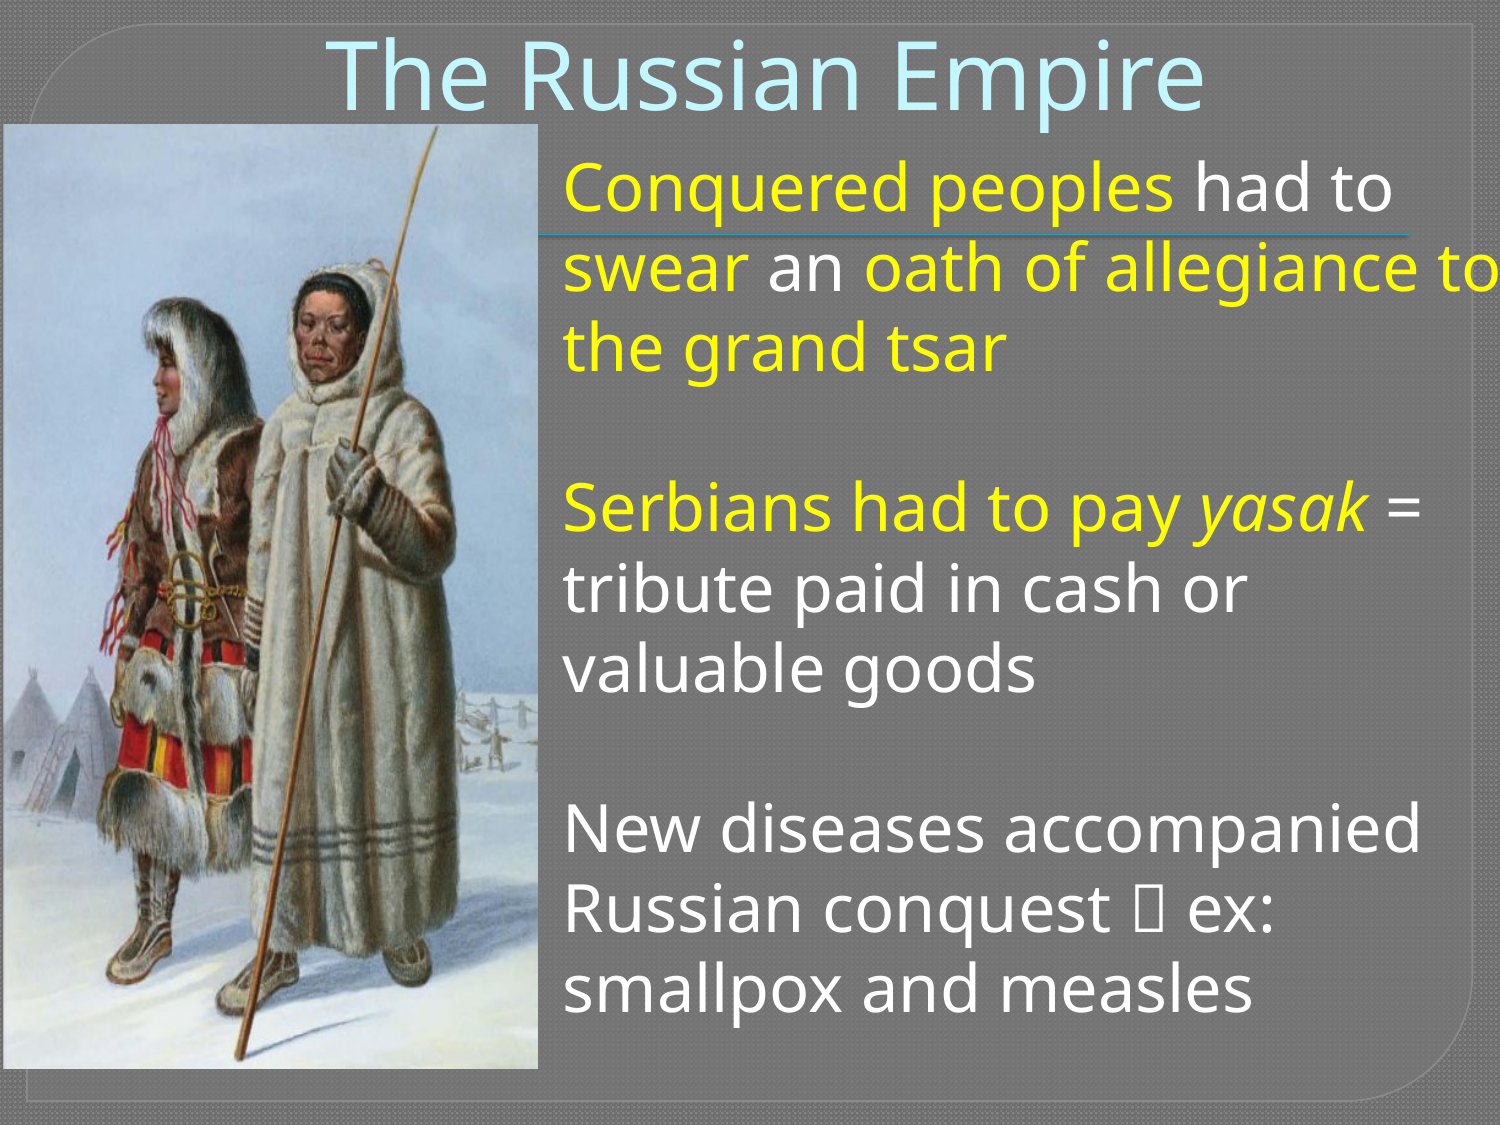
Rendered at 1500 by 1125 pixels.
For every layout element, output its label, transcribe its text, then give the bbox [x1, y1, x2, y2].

title The Russian Empire [87, 0, 1438, 137]
picture [2, 124, 538, 1069]
list Conquered peoples had to swear an oath of allegiance to the grand tsar Serbians had to pay yasak = tribute paid in cash or valuable goods New diseases accompanied Russian conquest  ex: smallpox and measles [543, 137, 1500, 1063]
